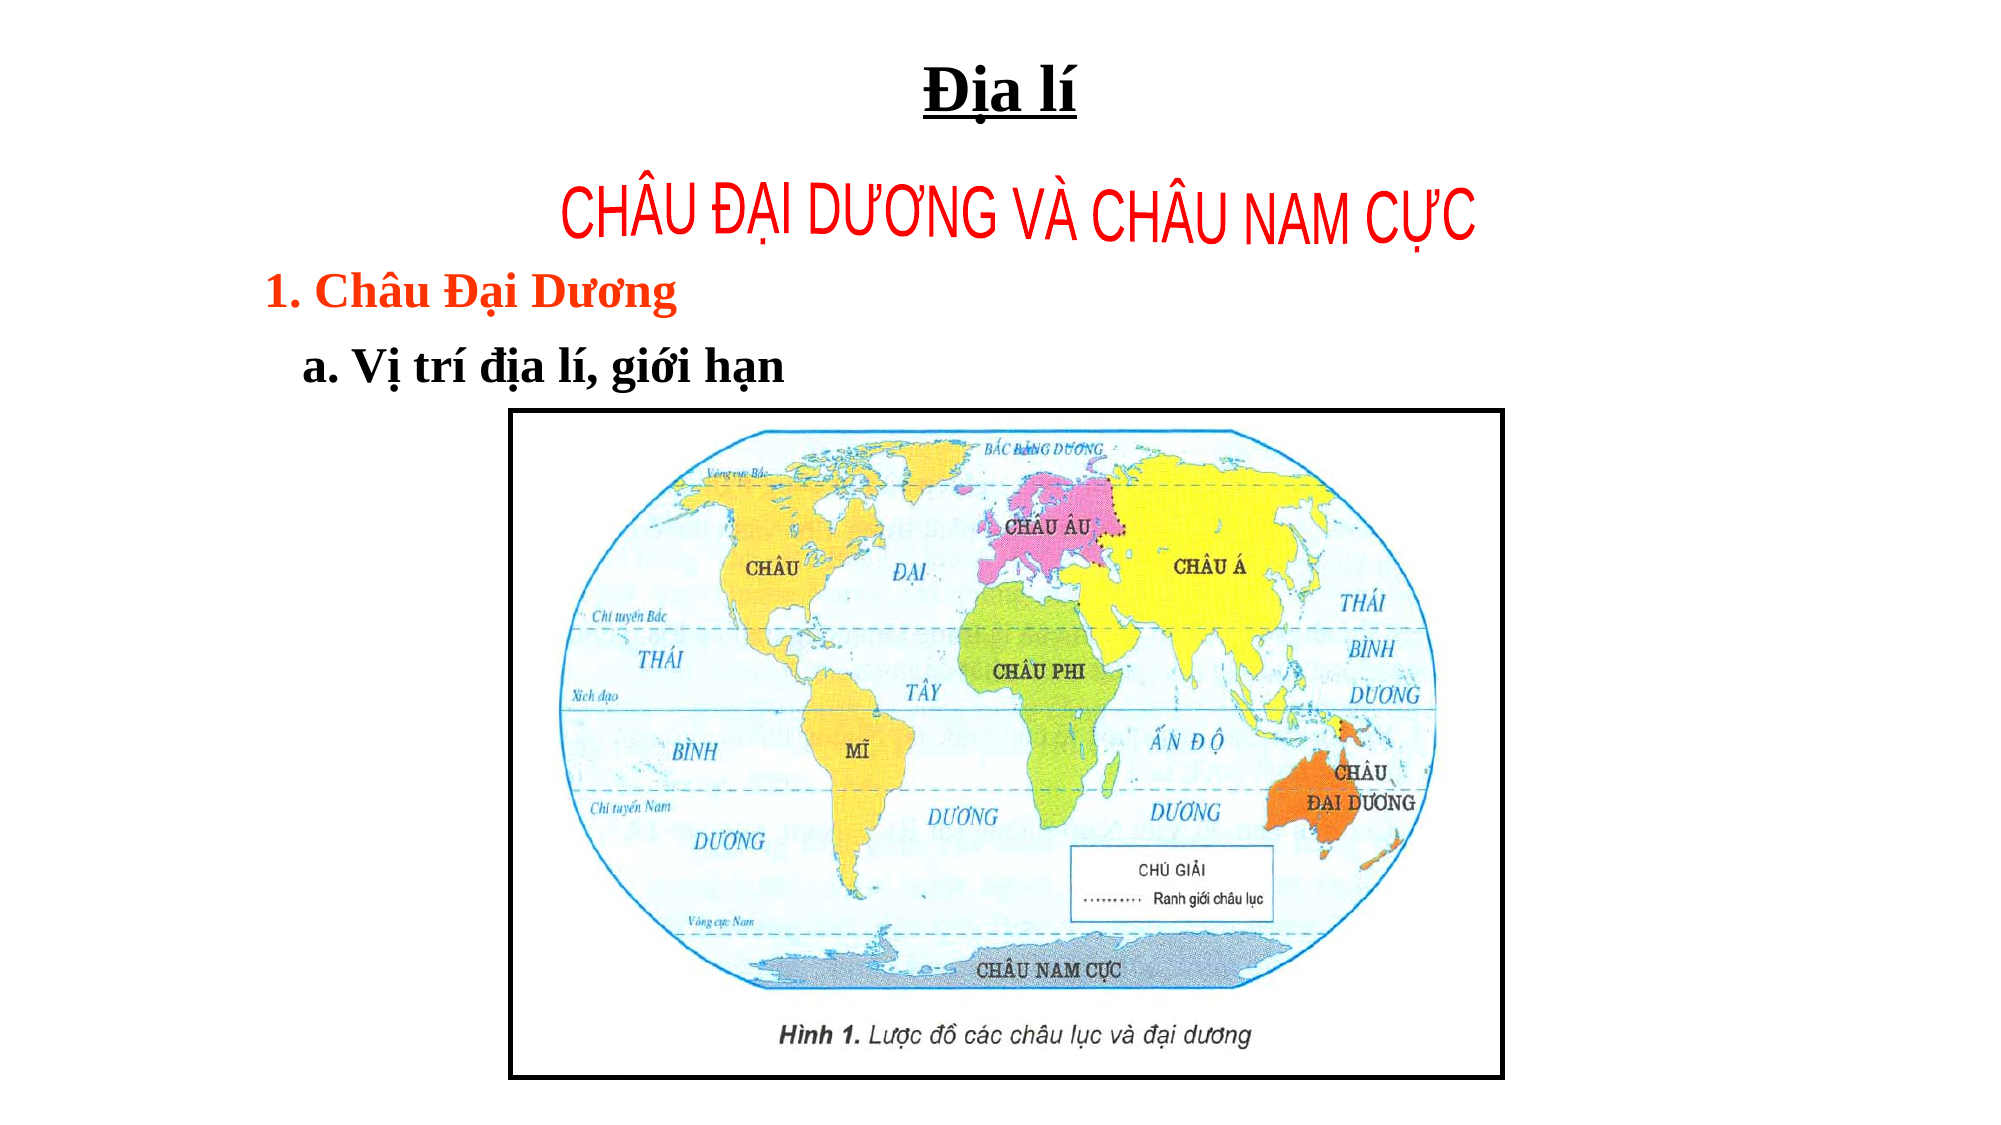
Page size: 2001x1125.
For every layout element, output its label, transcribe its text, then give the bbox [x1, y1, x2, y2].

picture [512, 412, 1500, 1075]
text_box Địa lí [249, 37, 1750, 133]
text_box 1. Châu Đại Dương [249, 249, 950, 325]
text_box a. Vị trí địa lí, giới hạn [287, 324, 938, 400]
